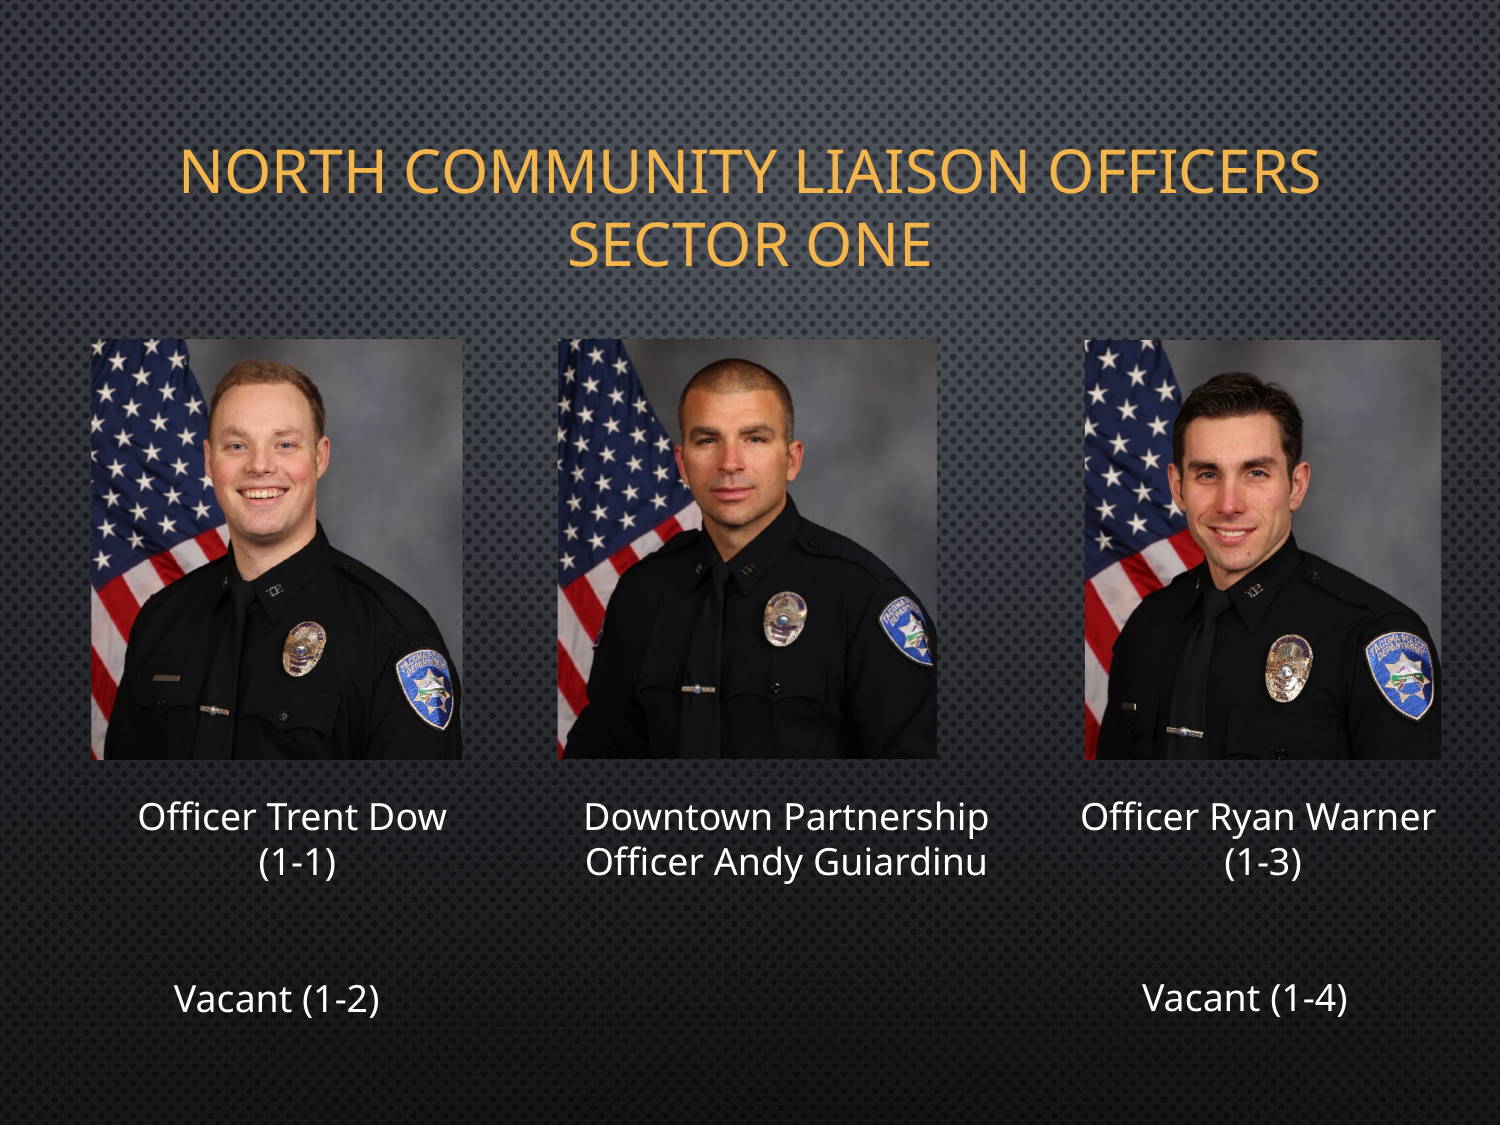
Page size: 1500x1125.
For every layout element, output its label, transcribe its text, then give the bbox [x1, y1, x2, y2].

picture [1052, 340, 1474, 760]
text_box Officer Trent Dow (1-1) [122, 785, 472, 891]
picture [539, 339, 961, 759]
text_box Officer Ryan Warner (1-3) [1026, 785, 1500, 891]
title North Community liaison officers Sector one [134, 97, 1367, 314]
text_box Vacant (1-2) [159, 967, 395, 1028]
picture [66, 339, 488, 760]
text_box Downtown Partnership Officer Andy Guiardinu [568, 785, 1006, 891]
text_box Vacant (1-4) [1127, 966, 1363, 1027]
